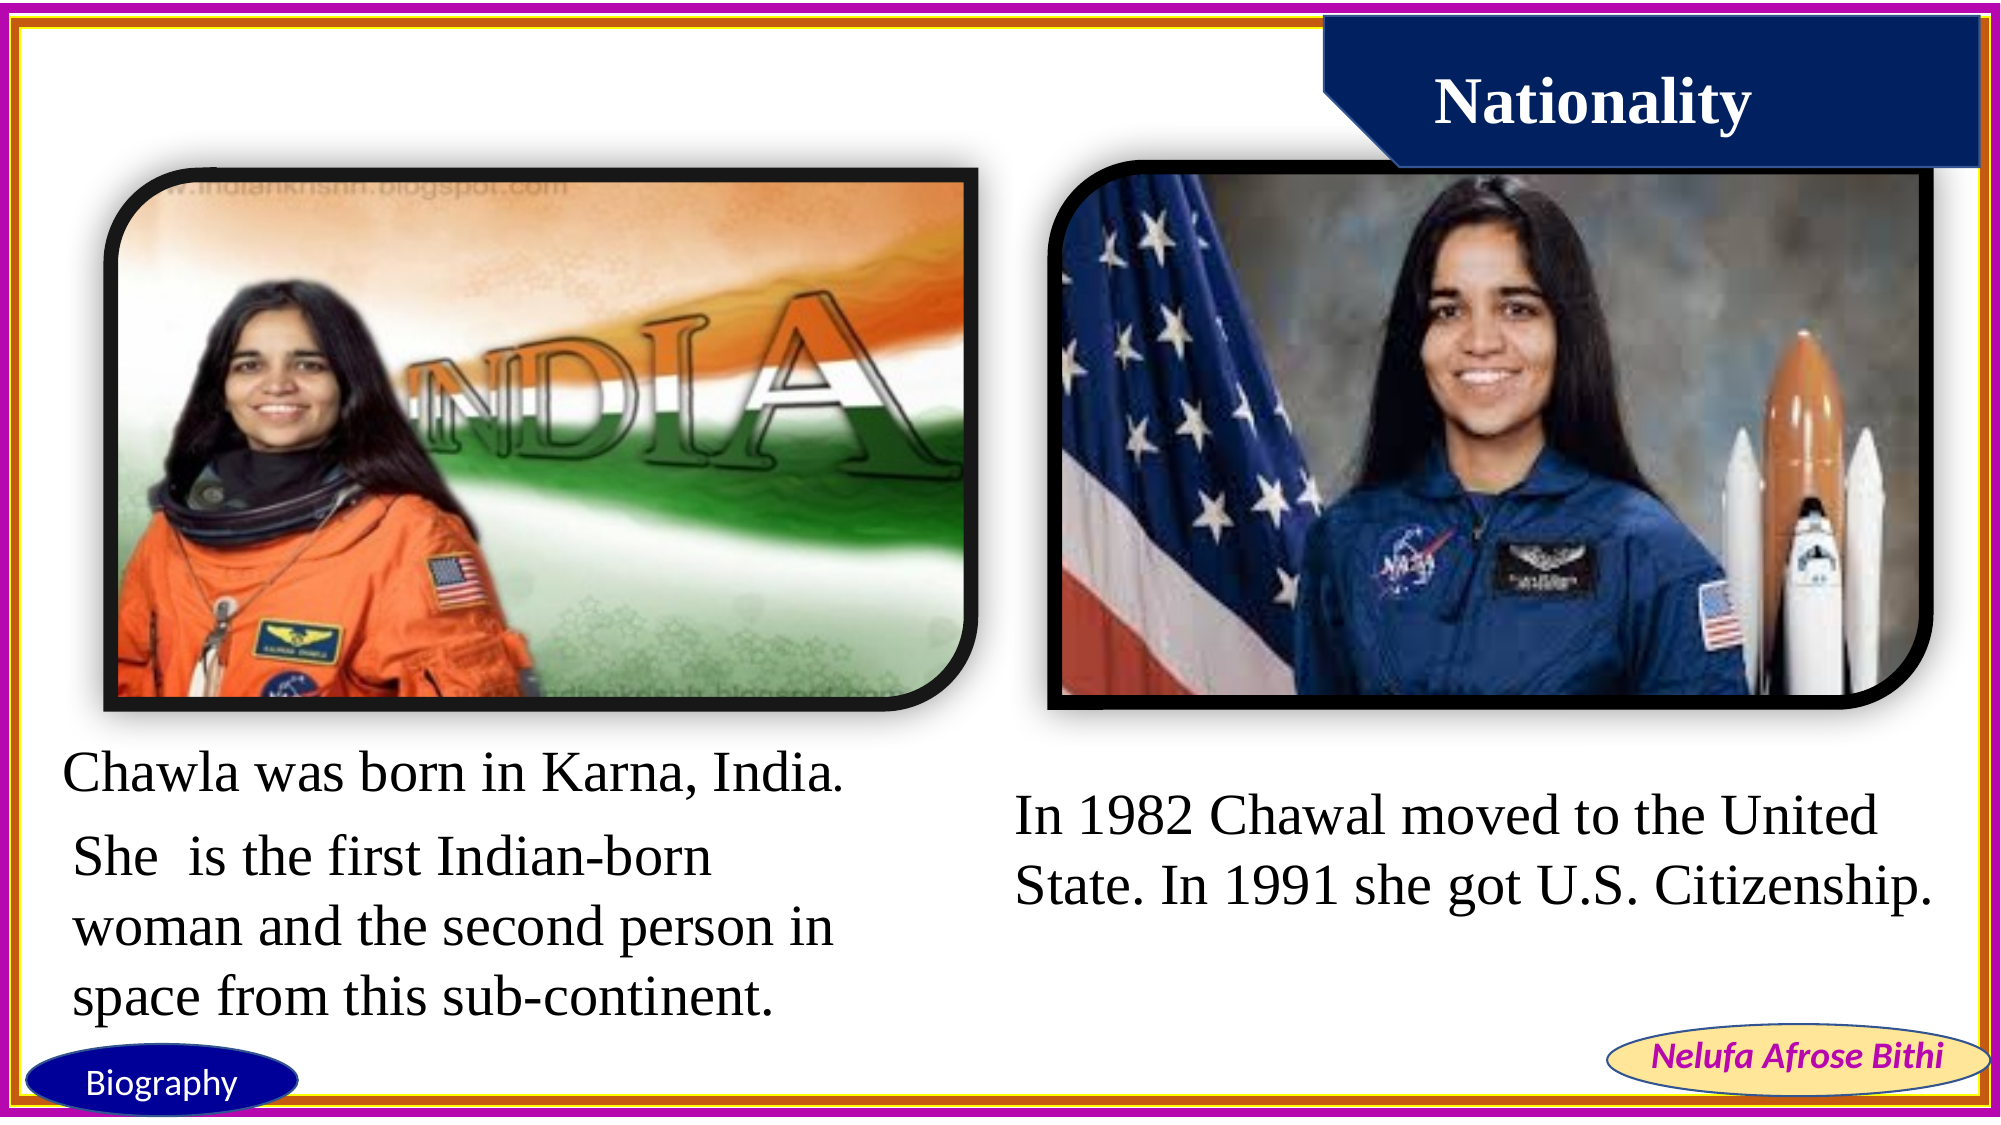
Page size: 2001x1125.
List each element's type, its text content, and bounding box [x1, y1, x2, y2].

text_box Nationality [1419, 49, 1844, 145]
picture [110, 174, 971, 705]
text_box Chawla was born in Karna, India. [48, 725, 909, 811]
picture [1054, 167, 1927, 703]
text_box She is the first Indian-born woman and the second person in space from this sub-continent. [57, 809, 899, 1035]
text_box [1322, 14, 1981, 169]
text_box Biography [25, 1042, 299, 1118]
text_box In 1982 Chawal moved to the United State. In 1991 she got U.S. Citizenship. [999, 768, 1952, 924]
